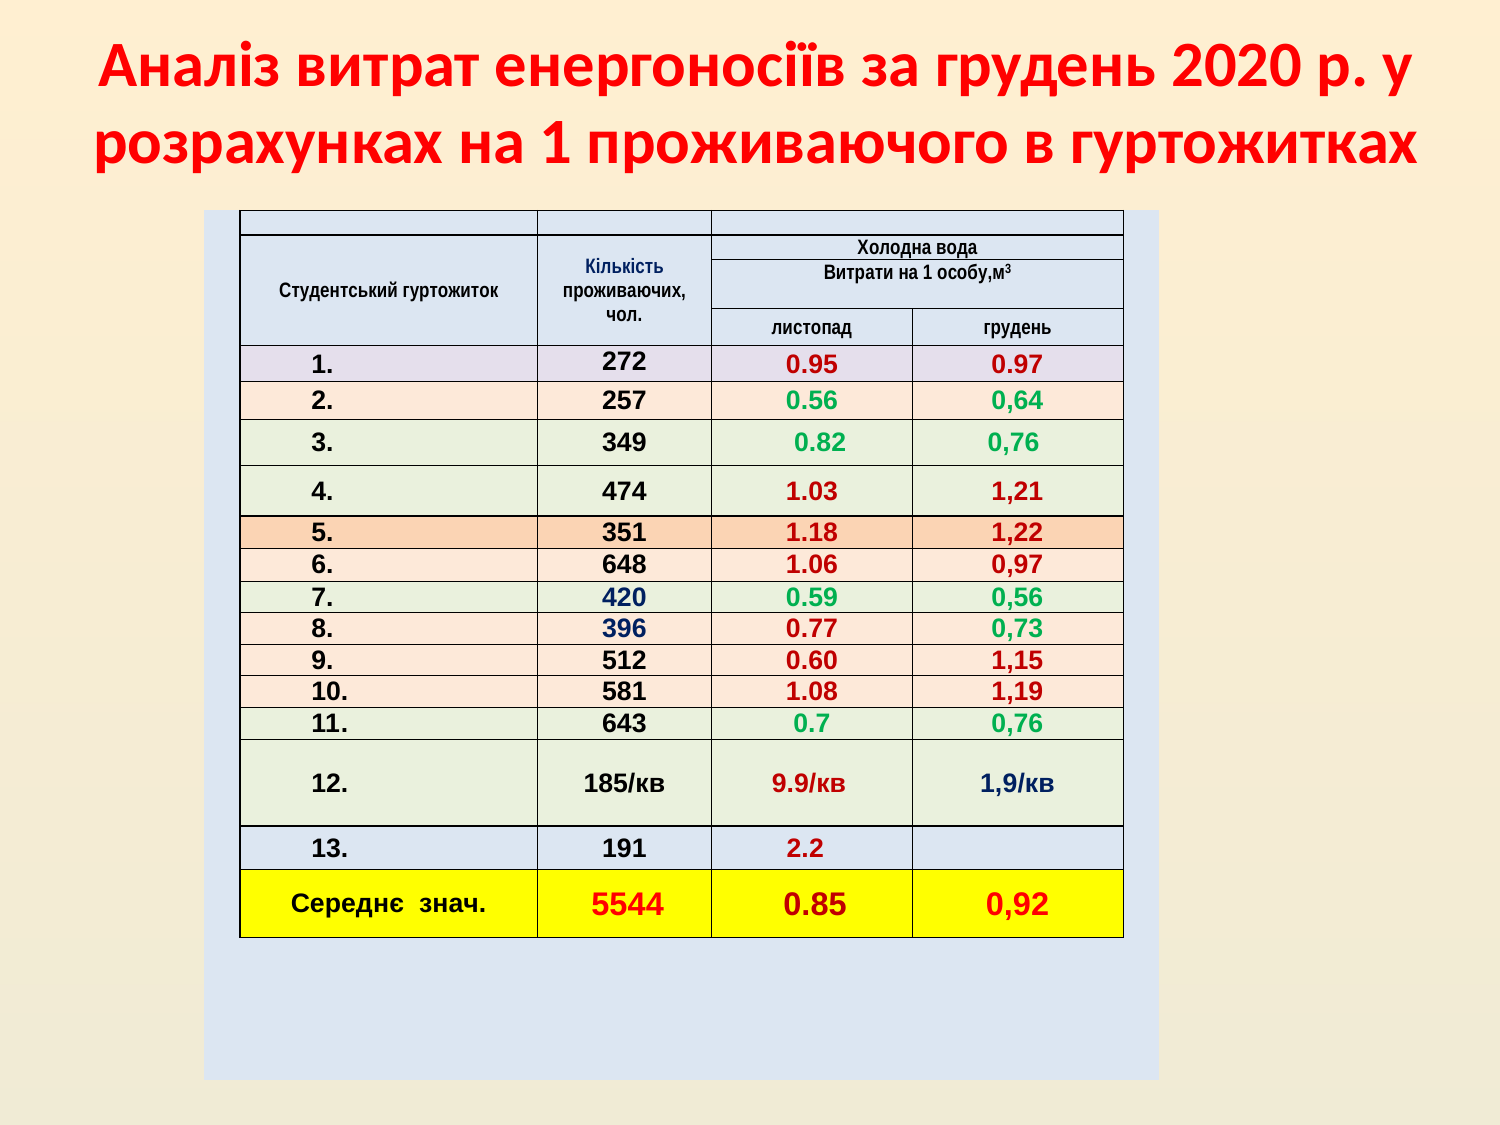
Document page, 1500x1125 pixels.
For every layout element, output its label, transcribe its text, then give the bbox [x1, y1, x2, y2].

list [203, 209, 1160, 1081]
title Аналіз витрат енергоносіїв за грудень 2020 р. у розрахунках на 1 проживаючого в гуртожитках [29, 0, 1483, 199]
